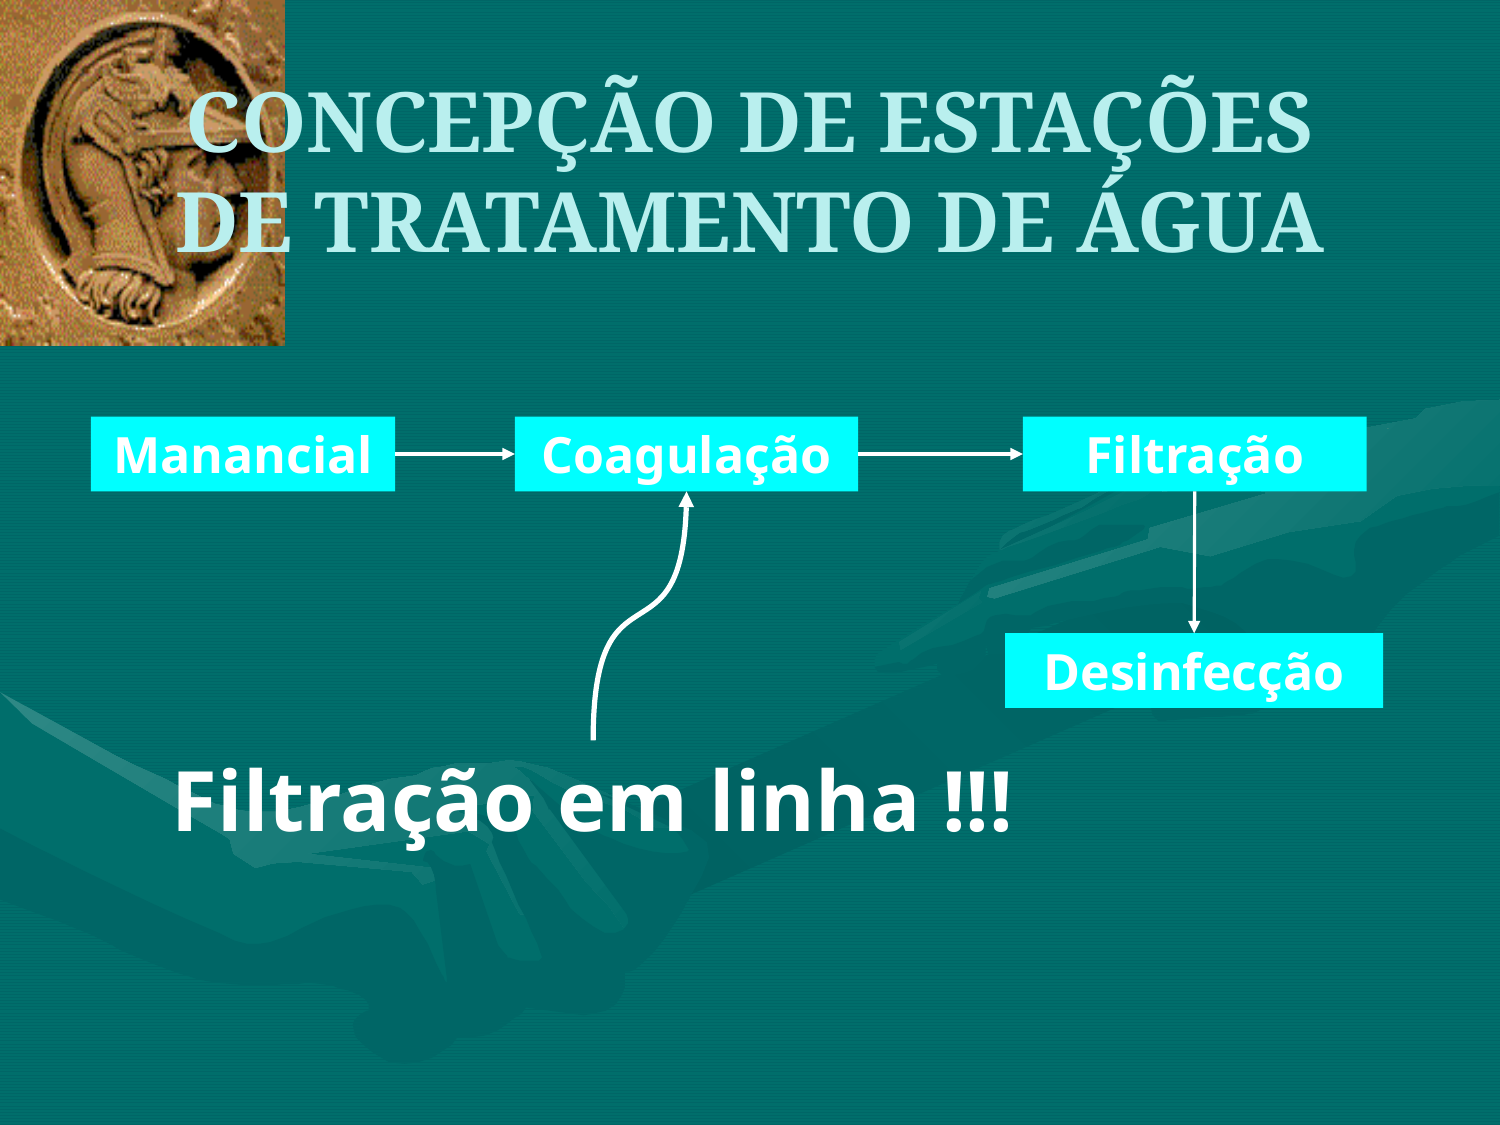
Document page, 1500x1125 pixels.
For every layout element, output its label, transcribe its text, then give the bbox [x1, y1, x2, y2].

text_box Filtração [1022, 416, 1367, 492]
picture [0, 0, 288, 350]
text_box Desinfecção [1005, 633, 1384, 708]
title CONCEPÇÃO DE ESTAÇÕES DE TRATAMENTO DE ÁGUA [288, 62, 1388, 278]
text_box Coagulação [514, 416, 859, 492]
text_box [517, 570, 763, 665]
text_box Filtração em linha !!! [157, 740, 1030, 856]
text_box Manancial [90, 416, 396, 492]
